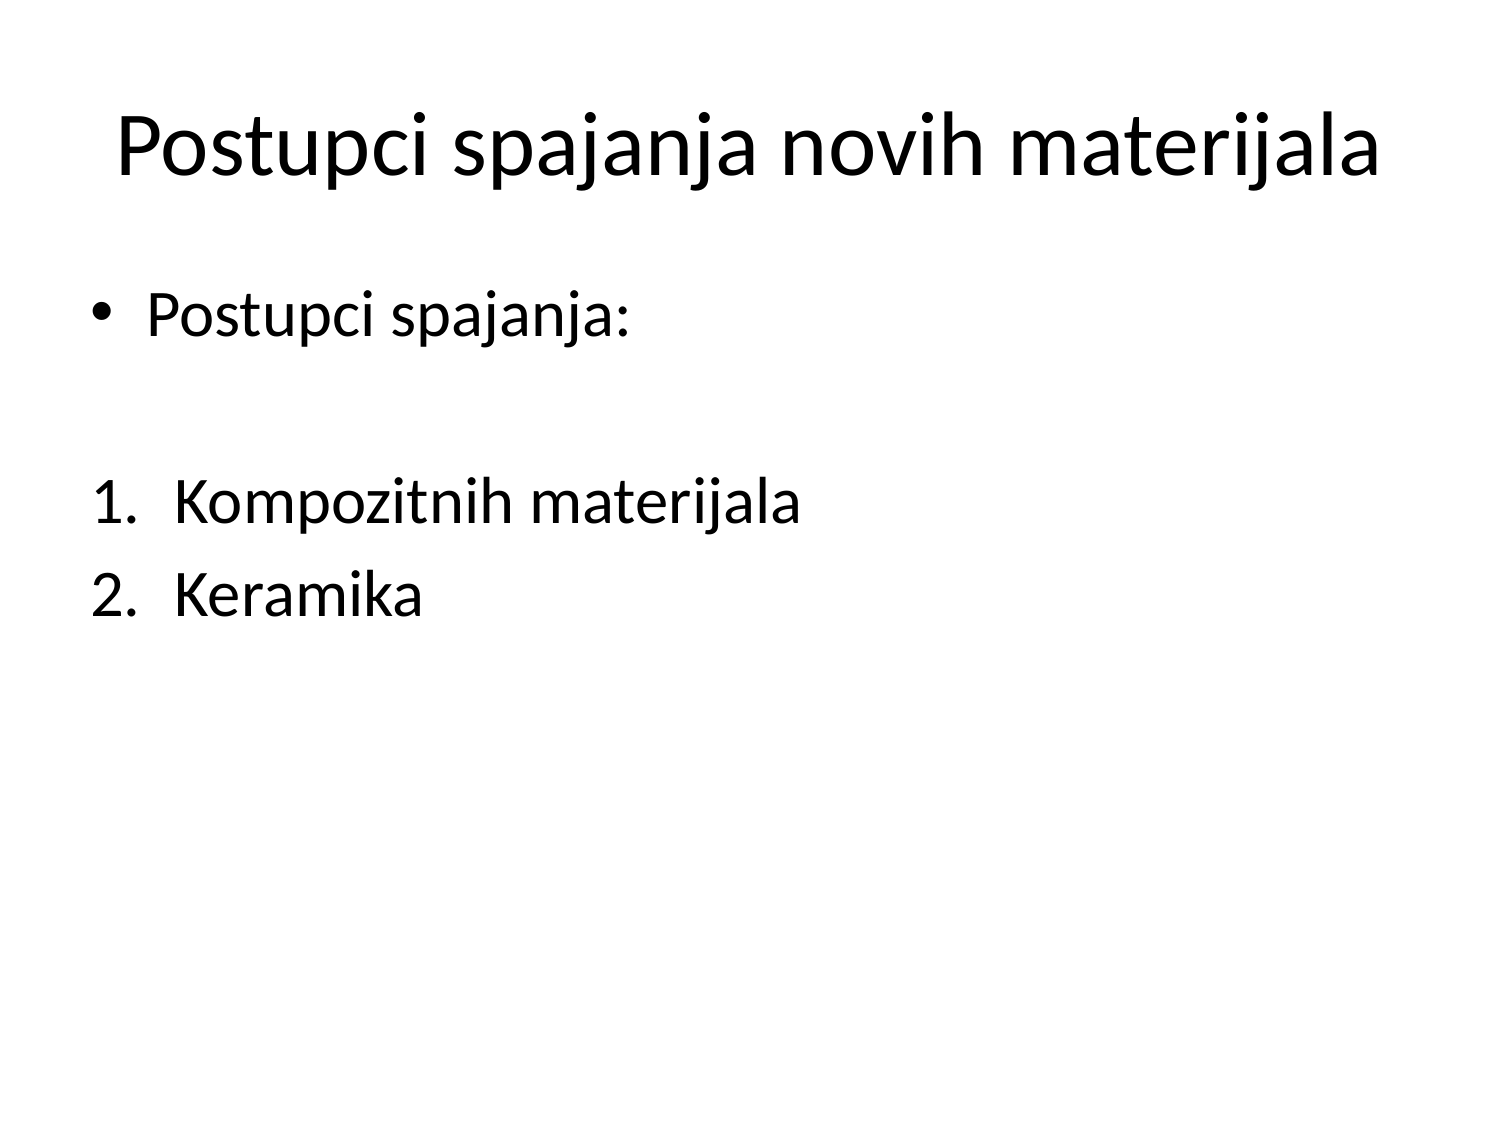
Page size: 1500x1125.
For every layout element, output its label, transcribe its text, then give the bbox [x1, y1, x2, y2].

title Postupci spajanja novih materijala [75, 45, 1425, 233]
list Postupci spajanja: Kompozitnih materijala Keramika [75, 262, 1425, 1005]
